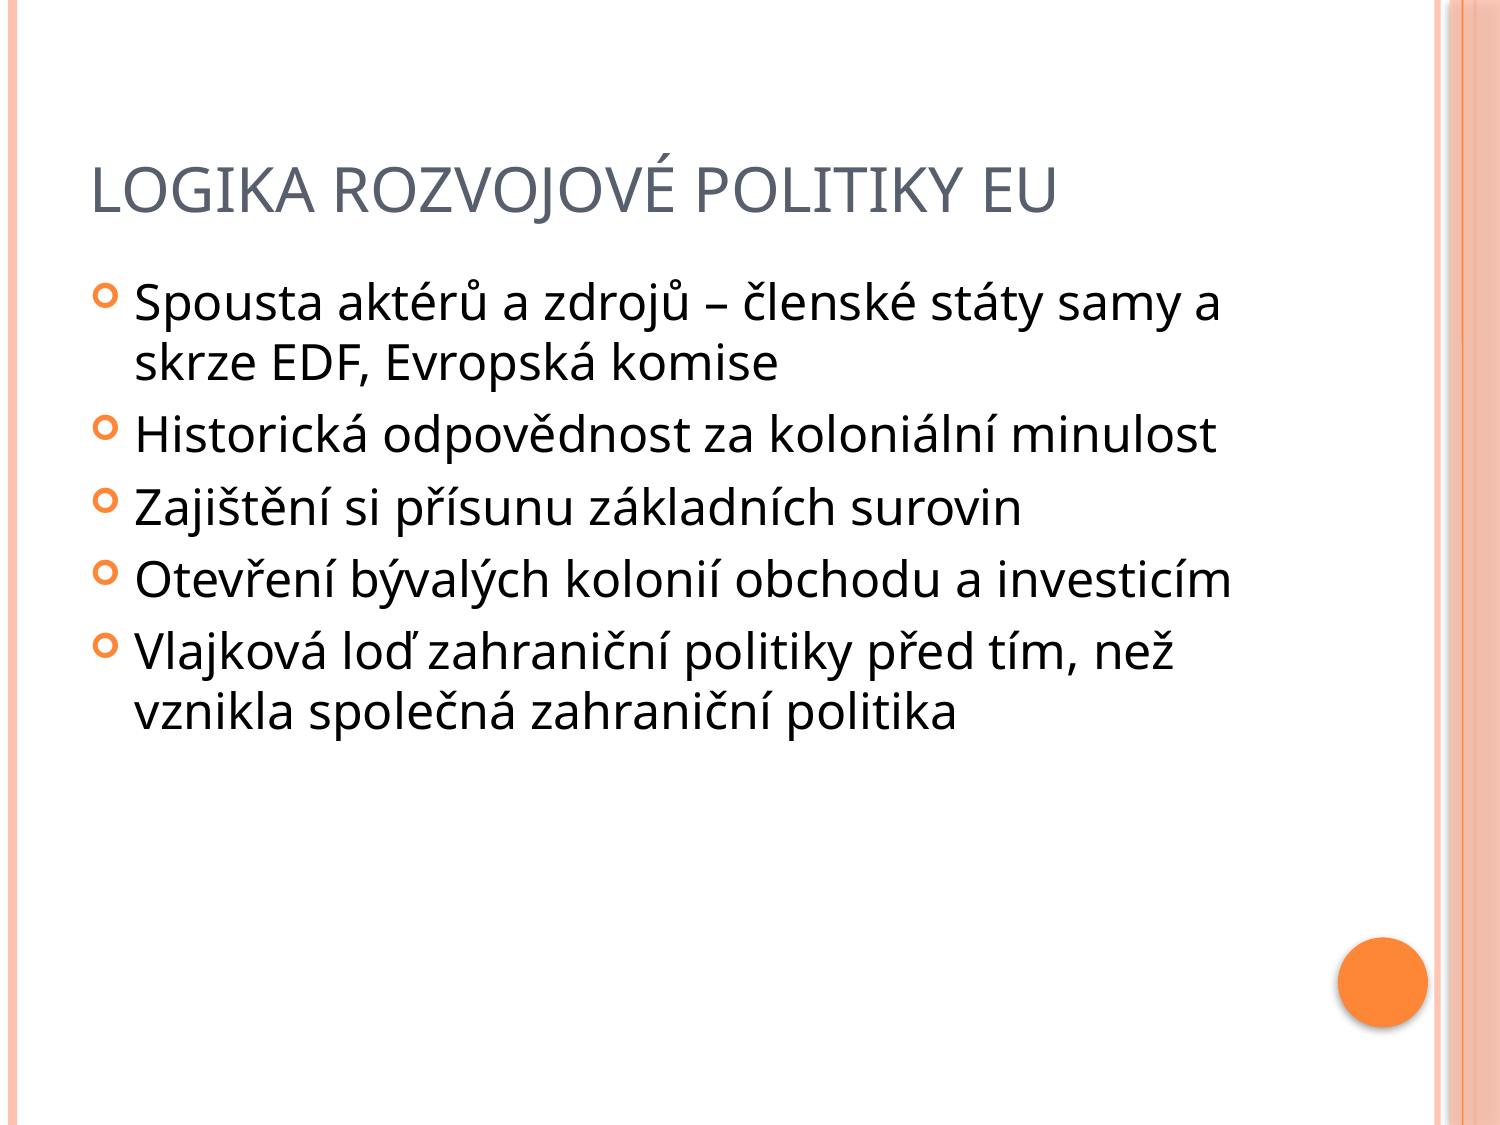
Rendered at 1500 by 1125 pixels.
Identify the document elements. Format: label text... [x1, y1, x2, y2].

list Spousta aktérů a zdrojů – členské státy samy a skrze EDF, Evropská komise Historická odpovědnost za koloniální minulost Zajištění si přísunu základních surovin Otevření bývalých kolonií obchodu a investicím Vlajková loď zahraniční politiky před tím, než vznikla společná zahraniční politika [75, 262, 1300, 1062]
title Logika rozvojové politiky EU [75, 45, 1300, 233]
